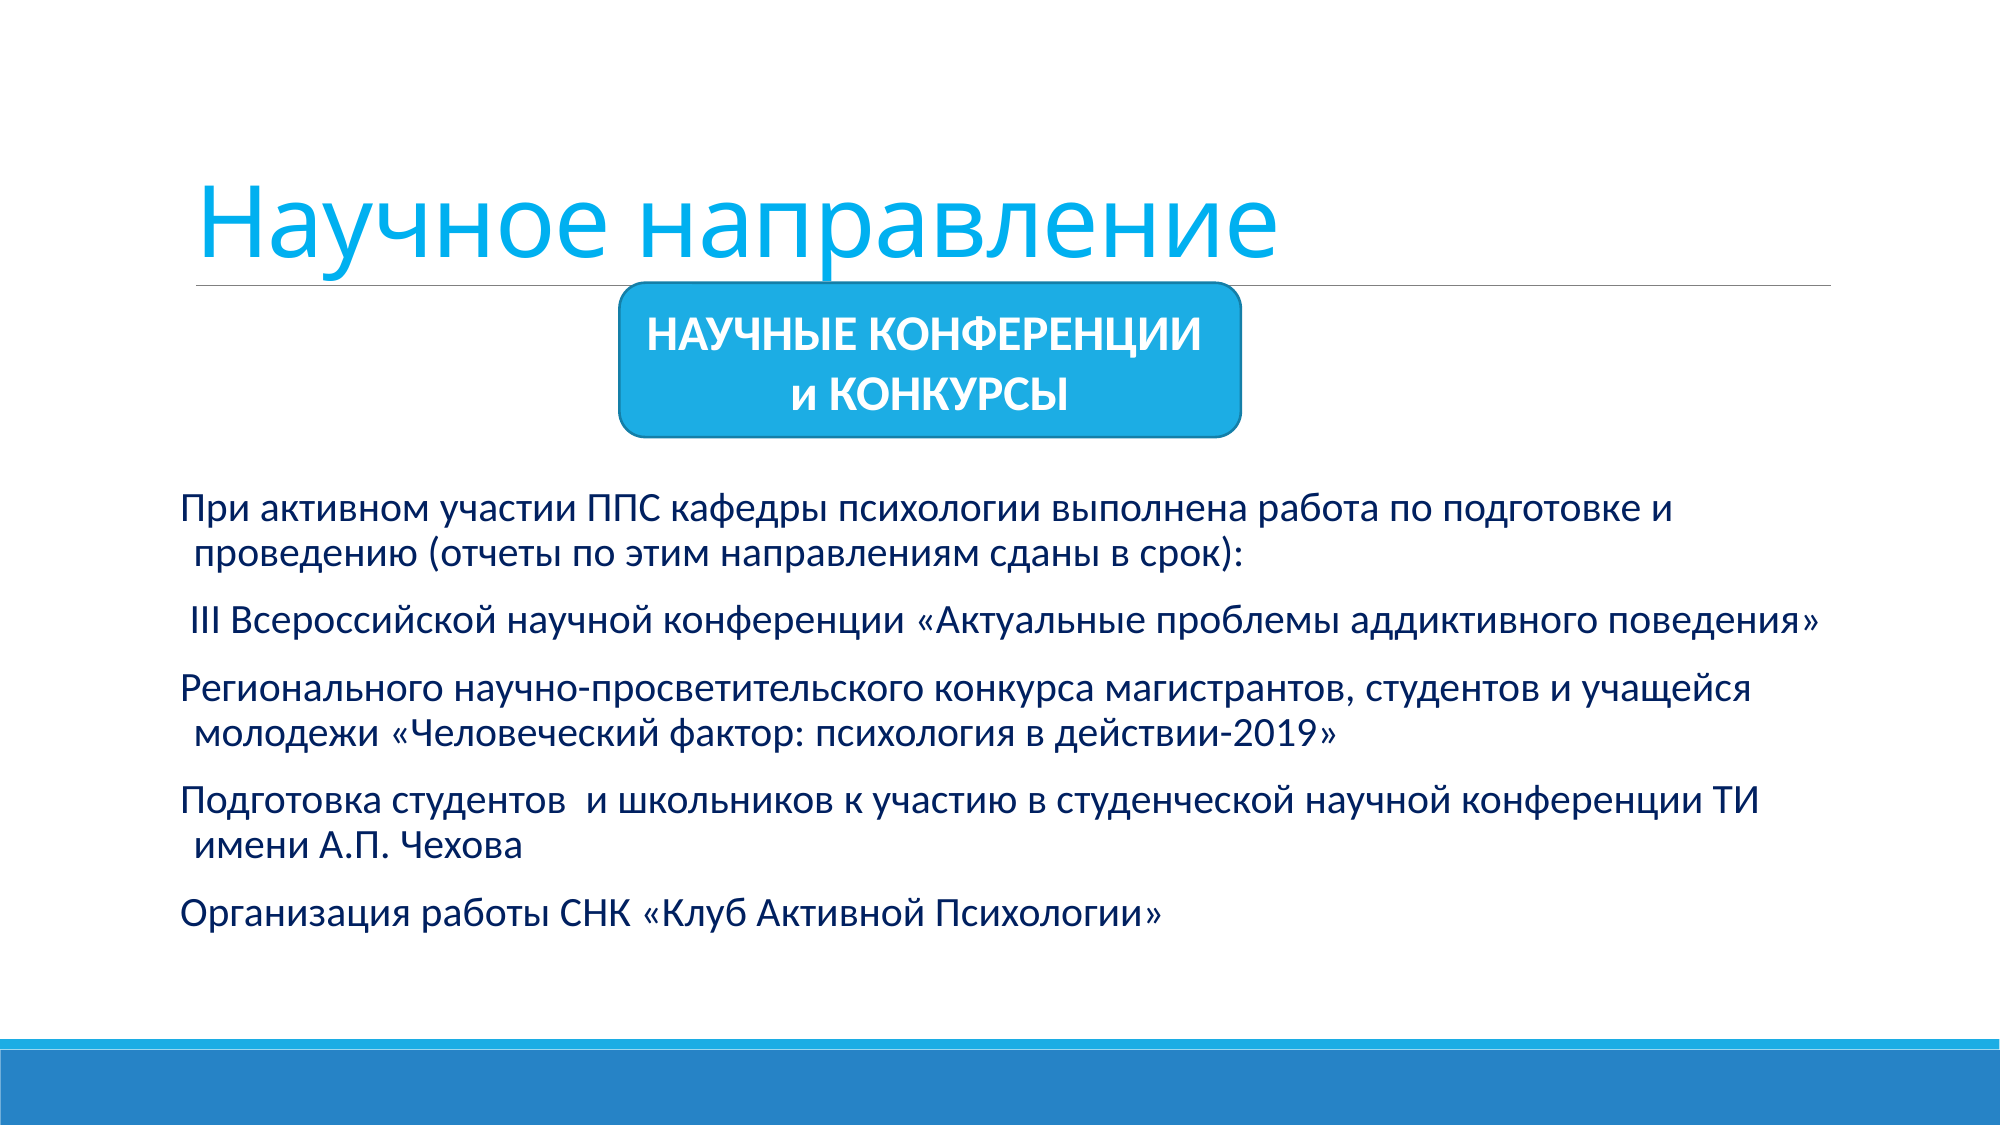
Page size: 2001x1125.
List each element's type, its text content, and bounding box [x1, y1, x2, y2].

list При активном участии ППС кафедры психологии выполнена работа по подготовке и проведению (отчеты по этим направлениям сданы в срок): III Всероссийской научной конференции «Актуальные проблемы аддиктивного поведения» Регионального научно-просветительского конкурса магистрантов, студентов и учащейся молодежи «Человеческий фактор: психология в действии-2019» Подготовка студентов и школьников к участию в студенческой научной конференции ТИ имени А.П. Чехова Организация работы СНК «Клуб Активной Психологии» [180, 302, 1830, 963]
text_box НАУЧНЫЕ КОНФЕРЕНЦИИ и КОНКУРСЫ [618, 281, 1243, 439]
title Научное направление [180, 47, 1830, 285]
